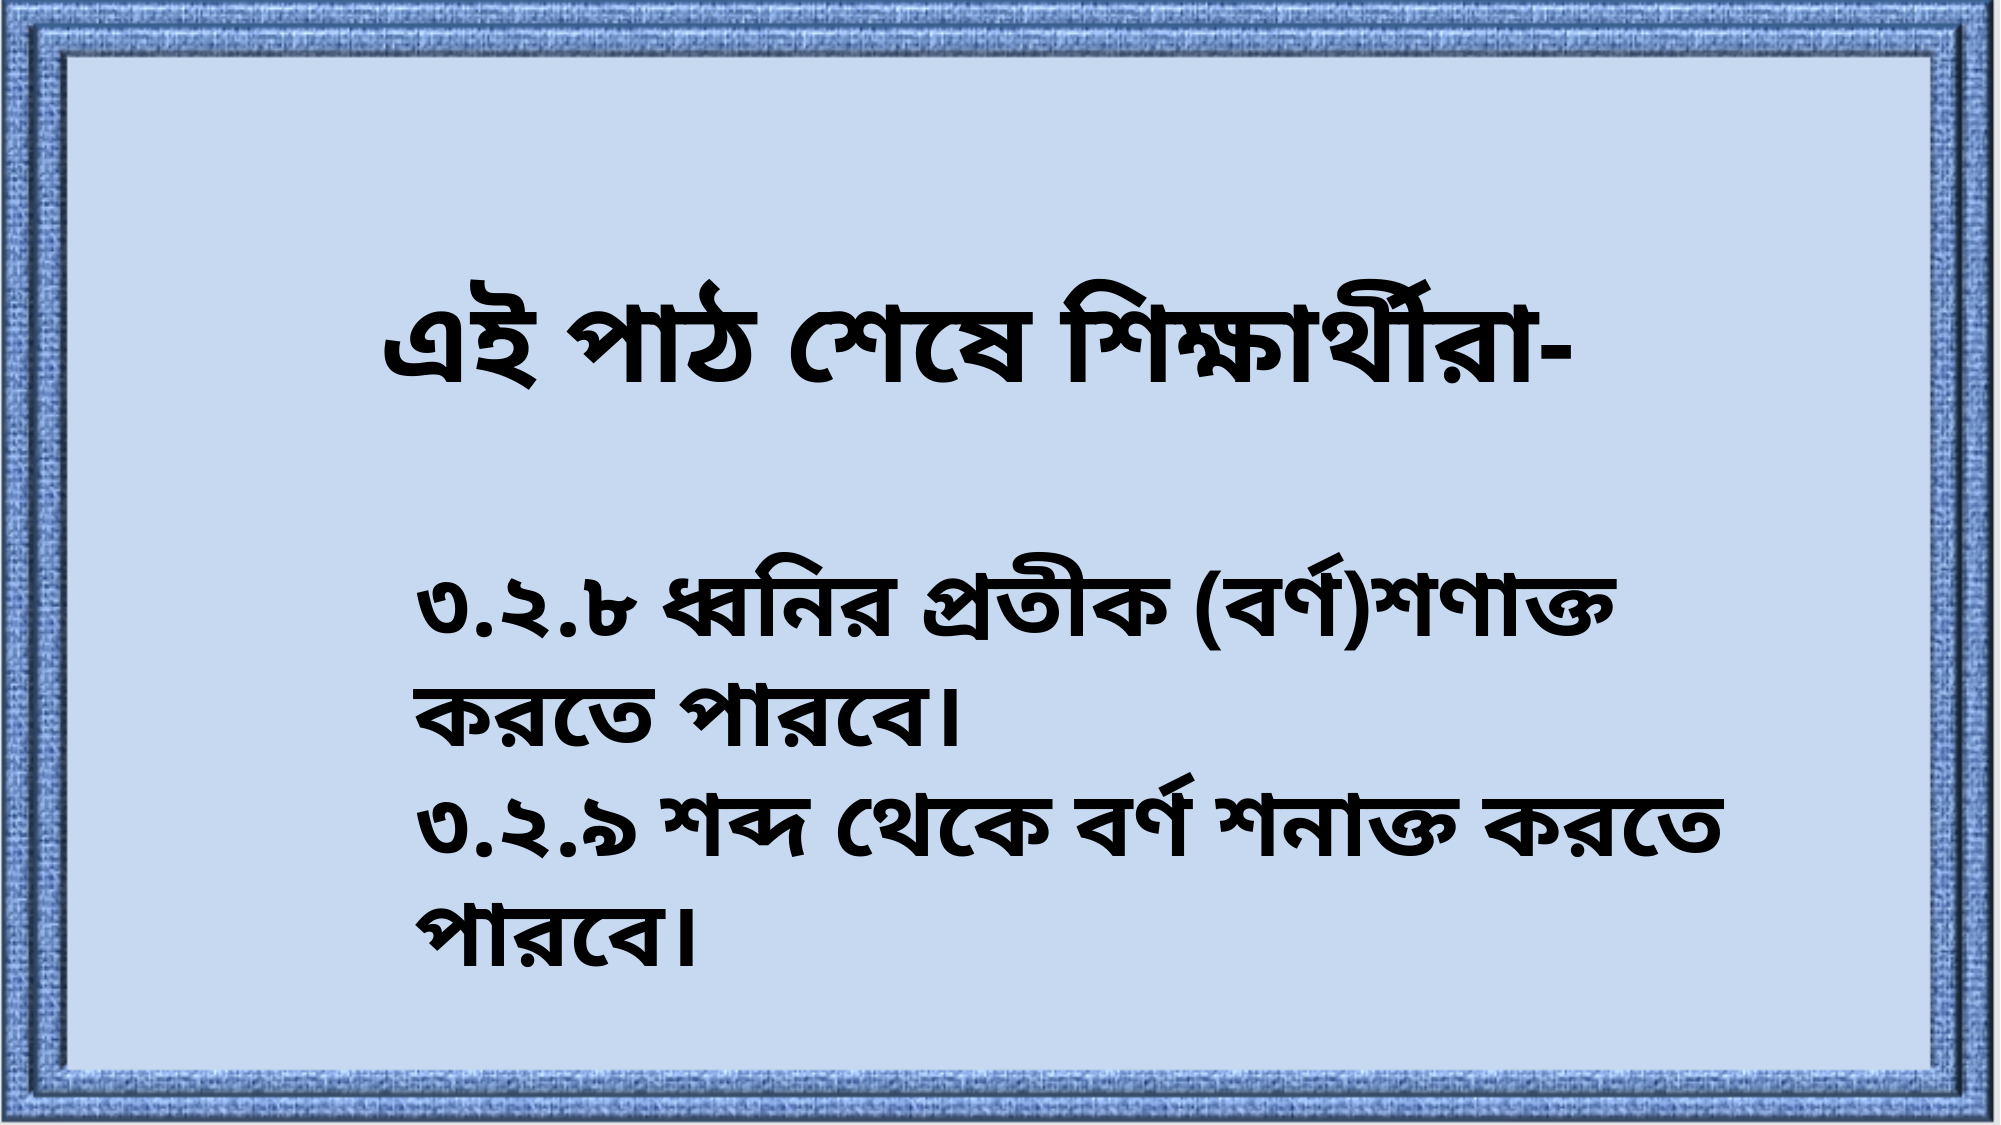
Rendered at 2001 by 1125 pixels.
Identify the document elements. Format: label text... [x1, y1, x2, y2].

picture [0, 0, 2001, 1125]
text_box ৩.২.৮ ধ্বনির প্রতীক (বর্ণ)শণাক্ত করতে পারবে। ৩.২.৯ শব্দ থেকে বর্ণ শনাক্ত করতে পারবে। [399, 537, 1796, 993]
text_box এই পাঠ শেষে শিক্ষার্থীরা- [367, 262, 1590, 413]
